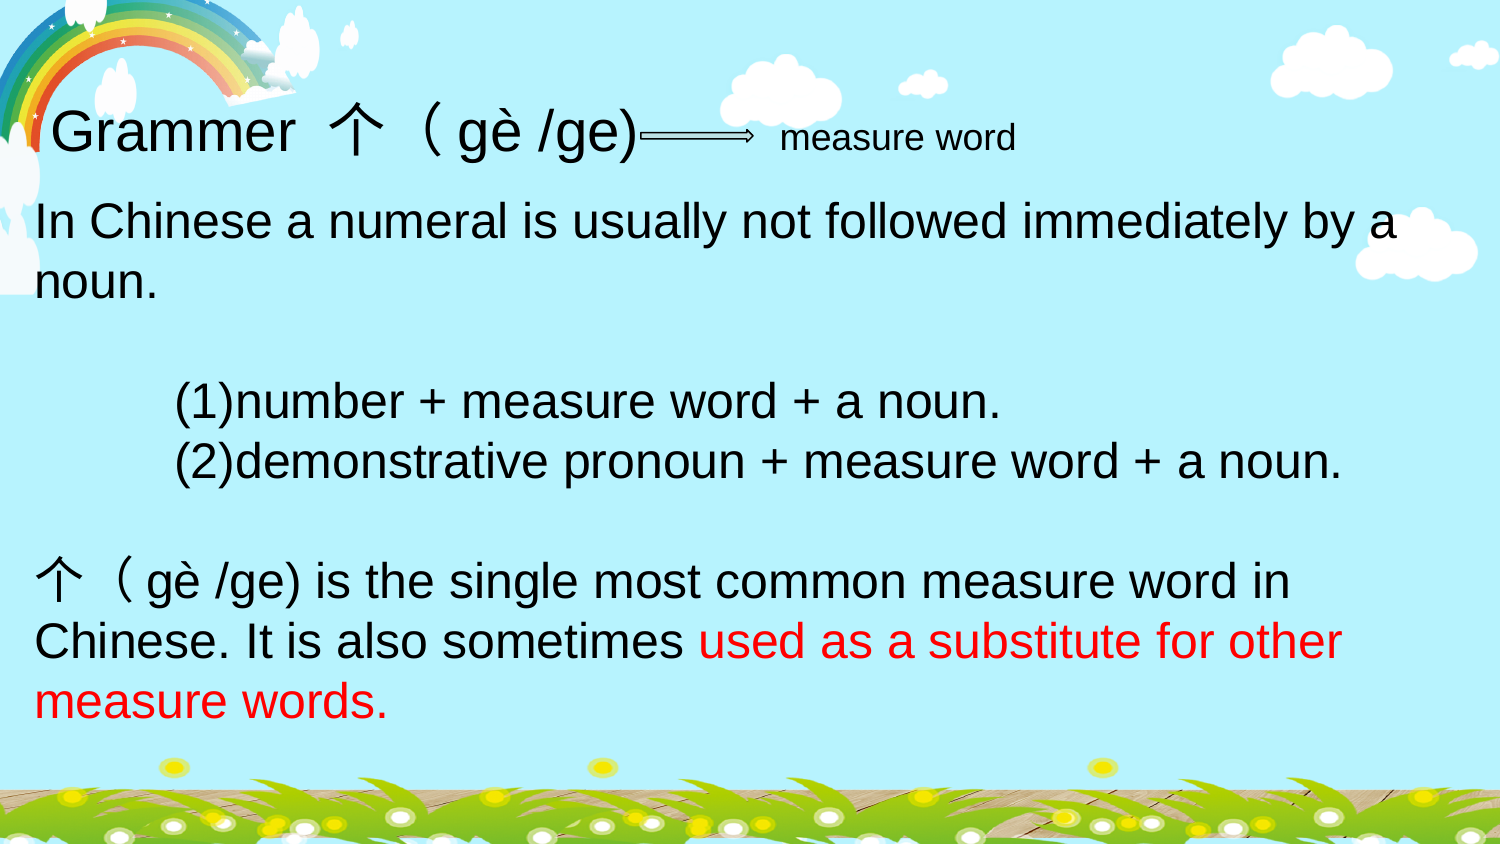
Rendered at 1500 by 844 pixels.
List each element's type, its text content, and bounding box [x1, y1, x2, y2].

text_box Grammer 个（gè /ge) [382, 85, 716, 171]
picture [0, 0, 378, 295]
picture [0, 757, 1500, 844]
text_box measure word [764, 105, 1087, 166]
picture [652, 28, 998, 153]
text_box [640, 132, 647, 139]
picture [1203, 0, 1500, 124]
text_box In Chinese a numeral is usually not followed immediately by a noun. (1)number + measure word + a noun. (2)demonstrative pronoun + measure word + a noun. 个（gè /ge) is the single most common measure word in Chinese. It is also sometimes used as a substitute for other measure words. [19, 181, 1466, 736]
picture [1288, 180, 1500, 306]
